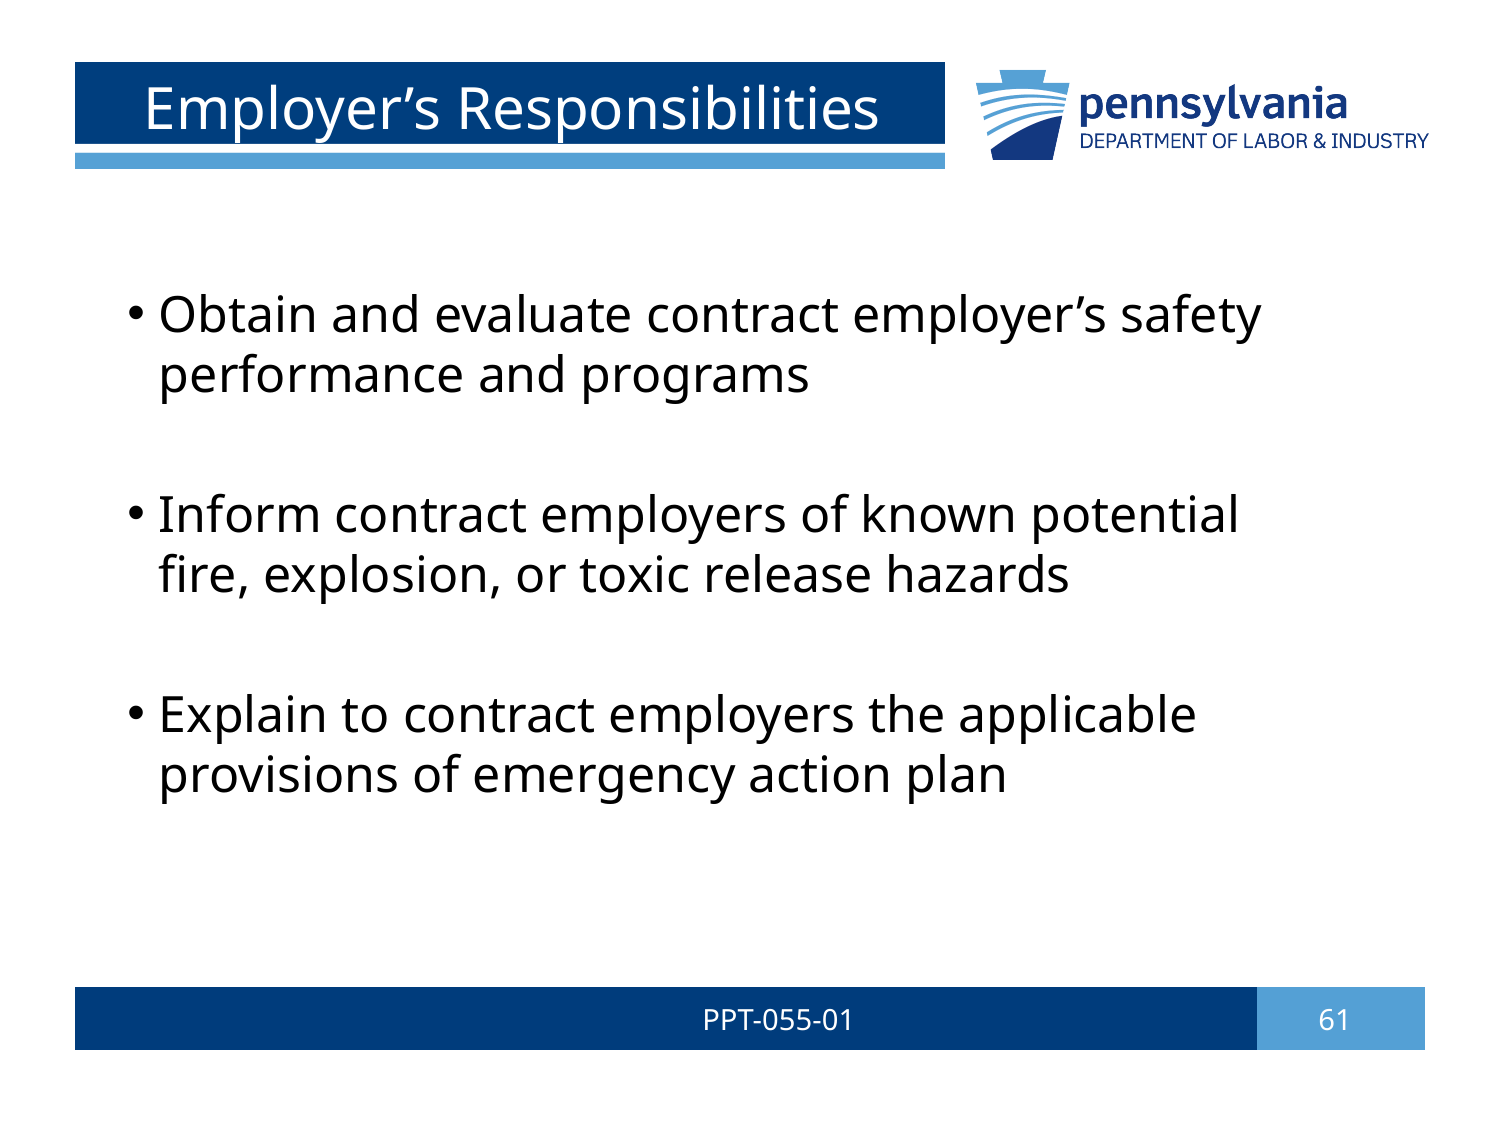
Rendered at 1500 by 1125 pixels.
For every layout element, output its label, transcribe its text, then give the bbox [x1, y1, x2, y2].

picture [74, 987, 1426, 1051]
text_box Obtain and evaluate contract employer’s safety performance and programs Inform contract employers of known potential fire, explosion, or toxic release hazards Explain to contract employers the applicable provisions of emergency action plan [112, 274, 1388, 875]
picture [74, 62, 1430, 170]
